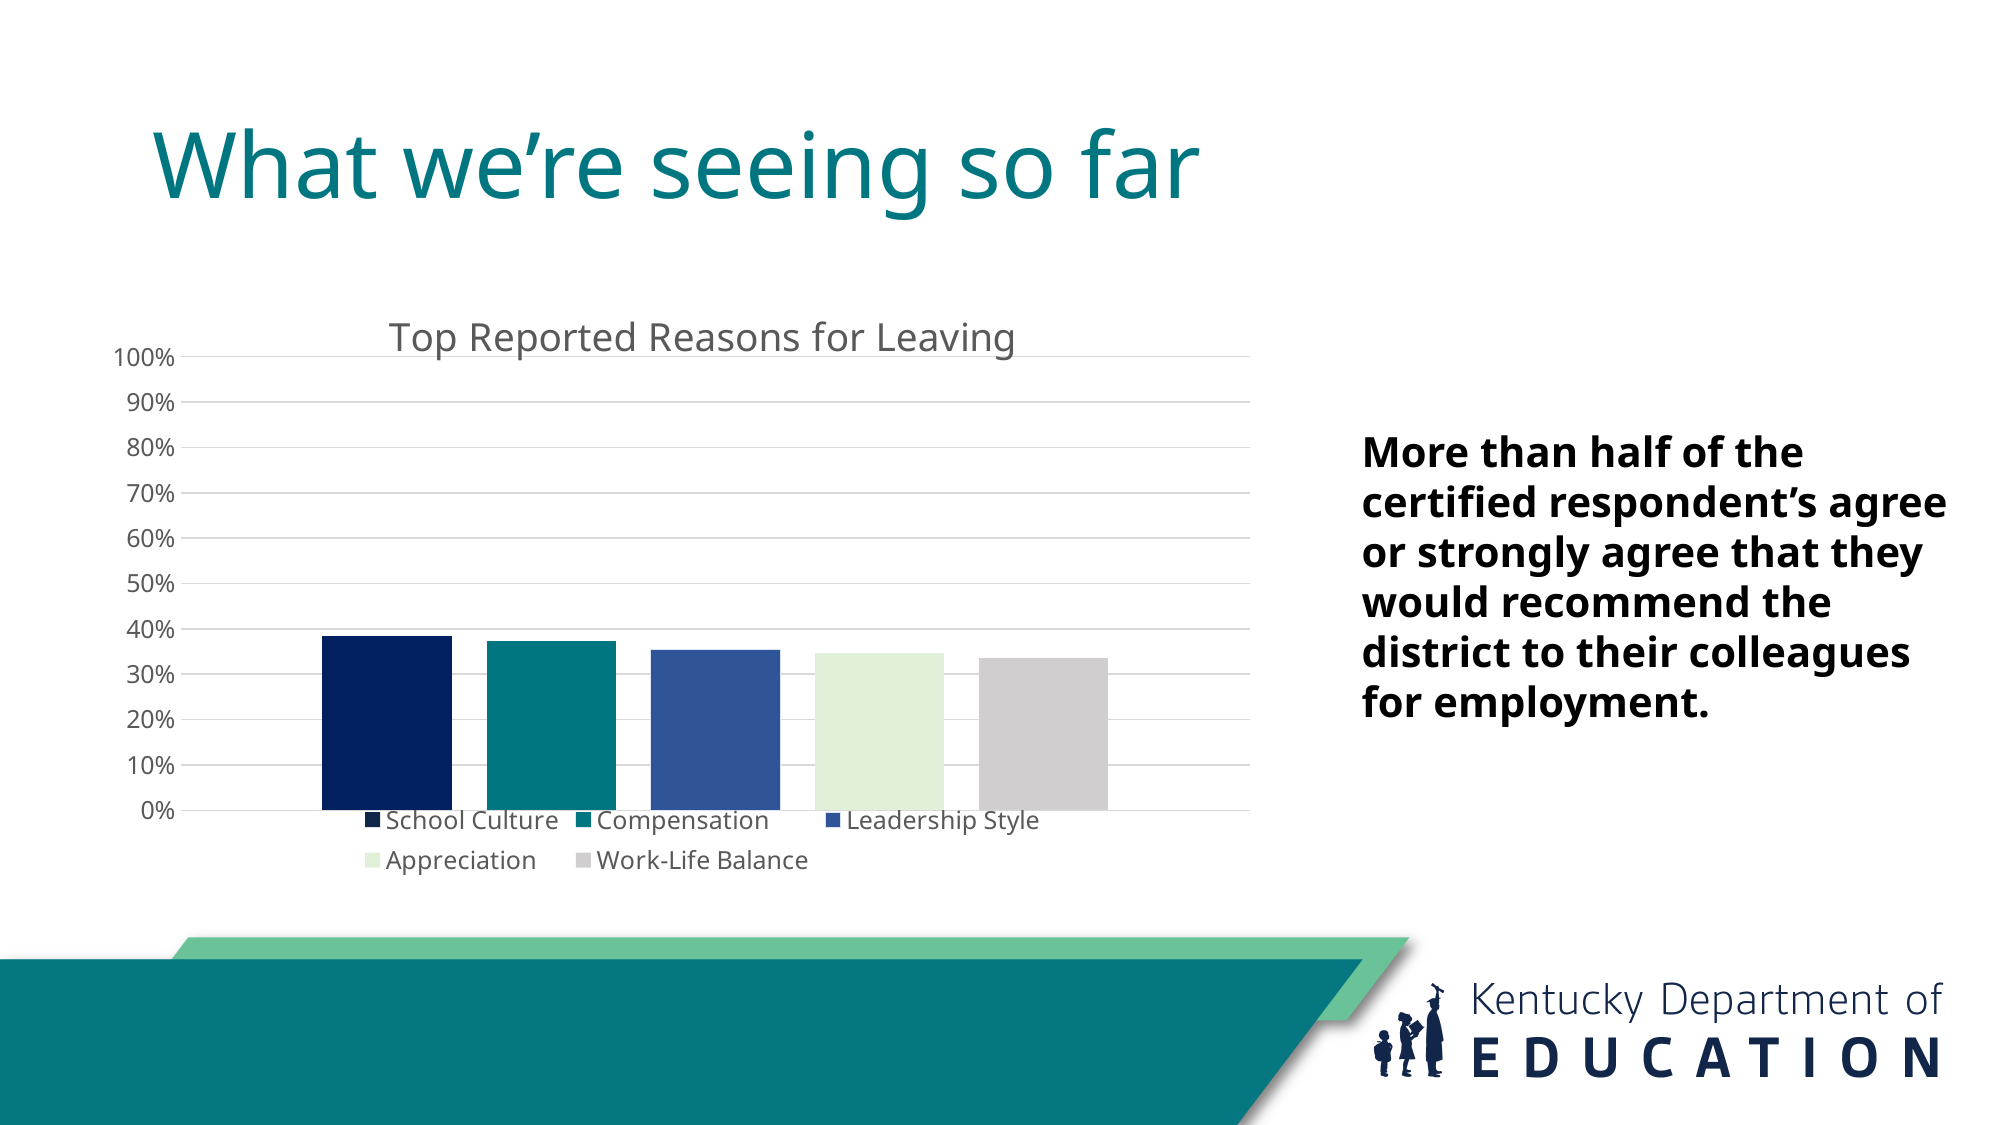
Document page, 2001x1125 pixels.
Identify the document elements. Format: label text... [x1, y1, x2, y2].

chart [97, 277, 1308, 884]
text_box More than half of the certified respondent’s agree or strongly agree that they would recommend the district to their colleagues for employment. [1346, 418, 1979, 734]
title What we’re seeing so far [137, 59, 1863, 278]
picture [0, 0, 2001, 1125]
